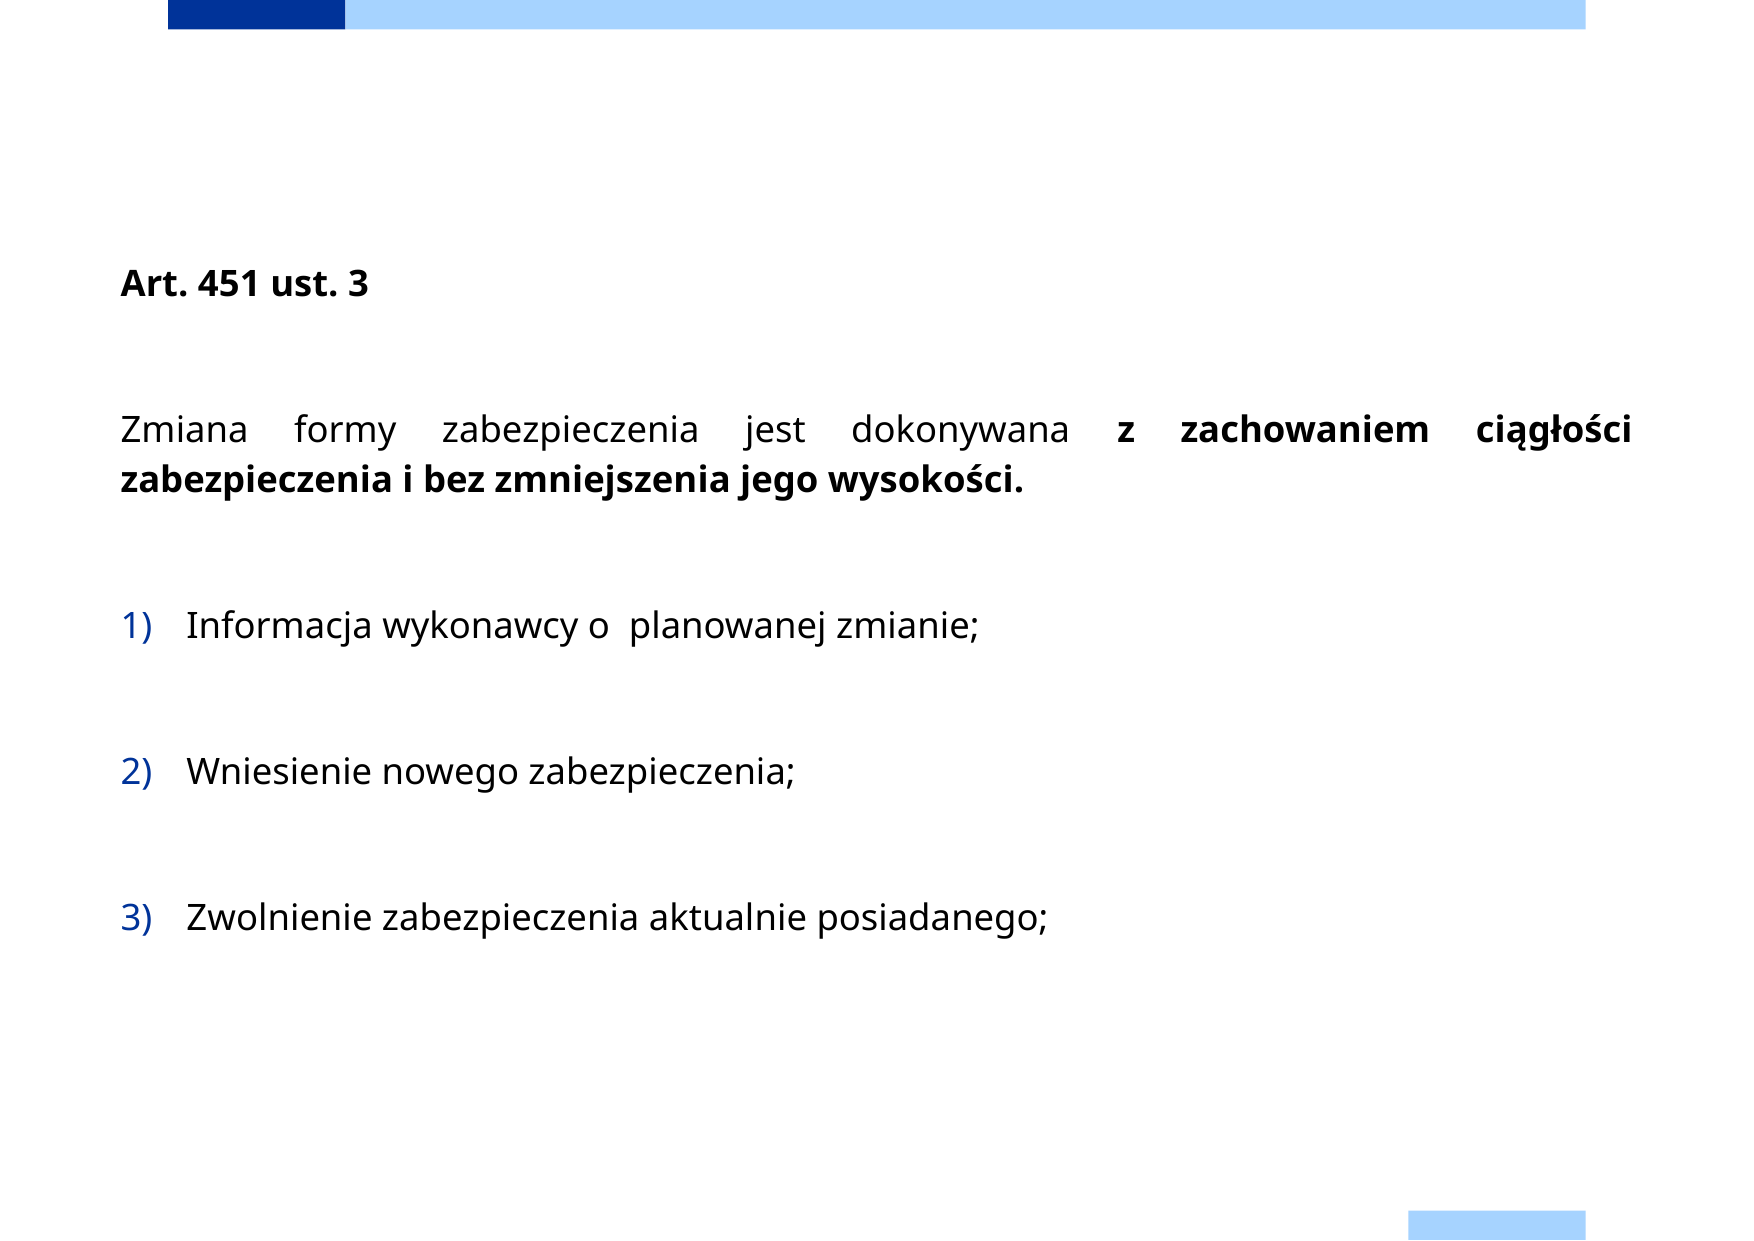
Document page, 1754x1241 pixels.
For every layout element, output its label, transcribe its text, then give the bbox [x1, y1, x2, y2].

list Art. 451 ust. 3 Zmiana formy zabezpieczenia jest dokonywana z zachowaniem ciągłości zabezpieczenia i bez zmniejszenia jego wysokości. Informacja wykonawcy o planowanej zmianie; Wniesienie nowego zabezpieczenia; Zwolnienie zabezpieczenia aktualnie posiadanego; [120, 253, 1634, 815]
